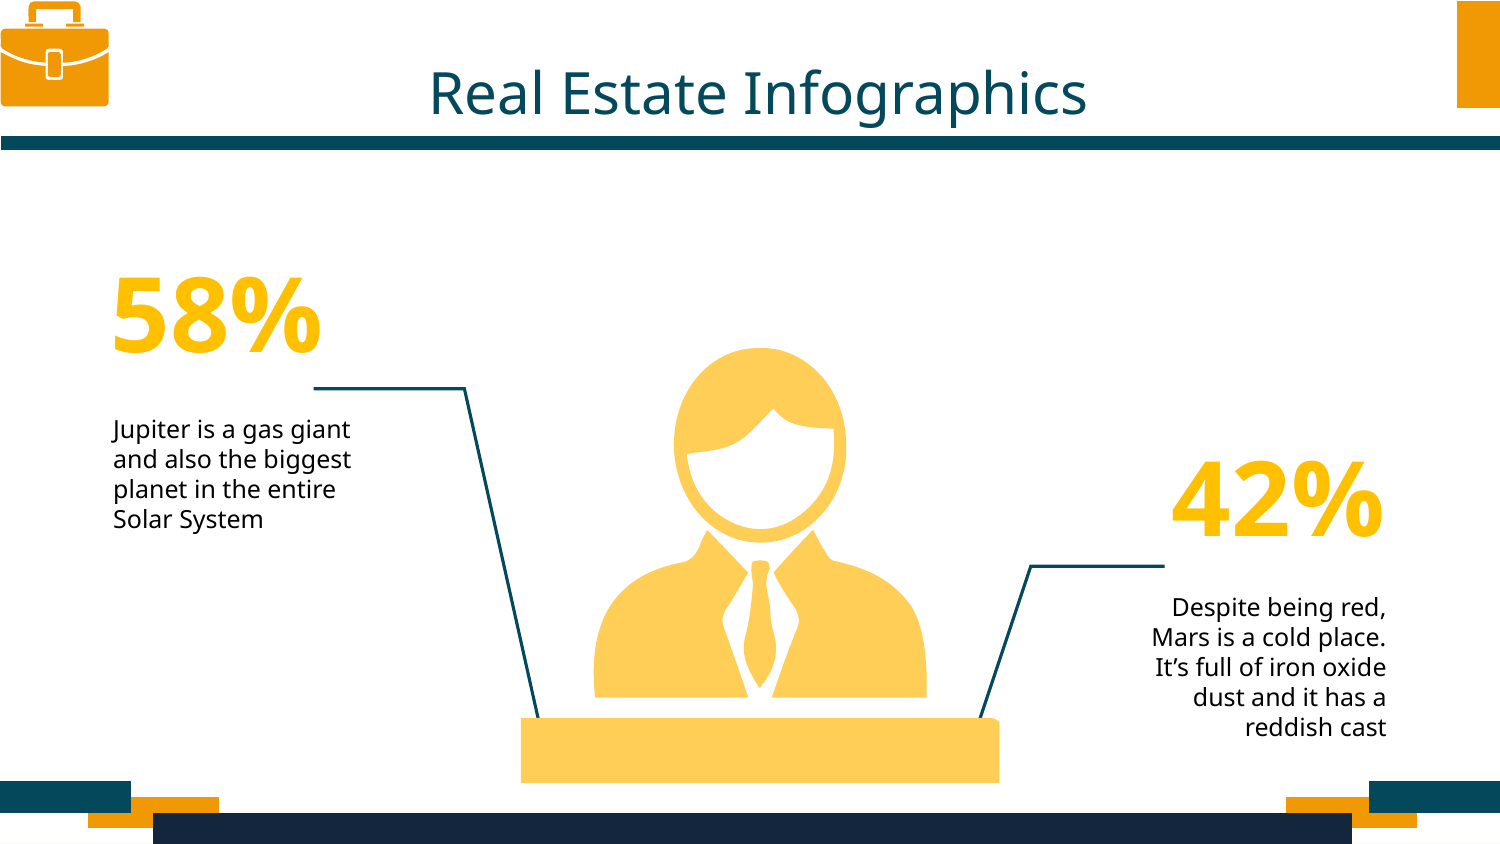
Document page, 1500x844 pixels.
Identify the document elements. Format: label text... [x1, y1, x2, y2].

title Real Estate Infographics [203, 37, 1314, 145]
picture [520, 347, 1000, 785]
text_box Despite being red, Mars is a cold place. It’s full of iron oxide dust and it has a reddish cast [1107, 576, 1402, 722]
text_box Jupiter is a gas giant and also the biggest planet in the entire Solar System [98, 398, 393, 544]
text_box 58% [95, 254, 390, 368]
text_box 42% [1105, 448, 1401, 542]
